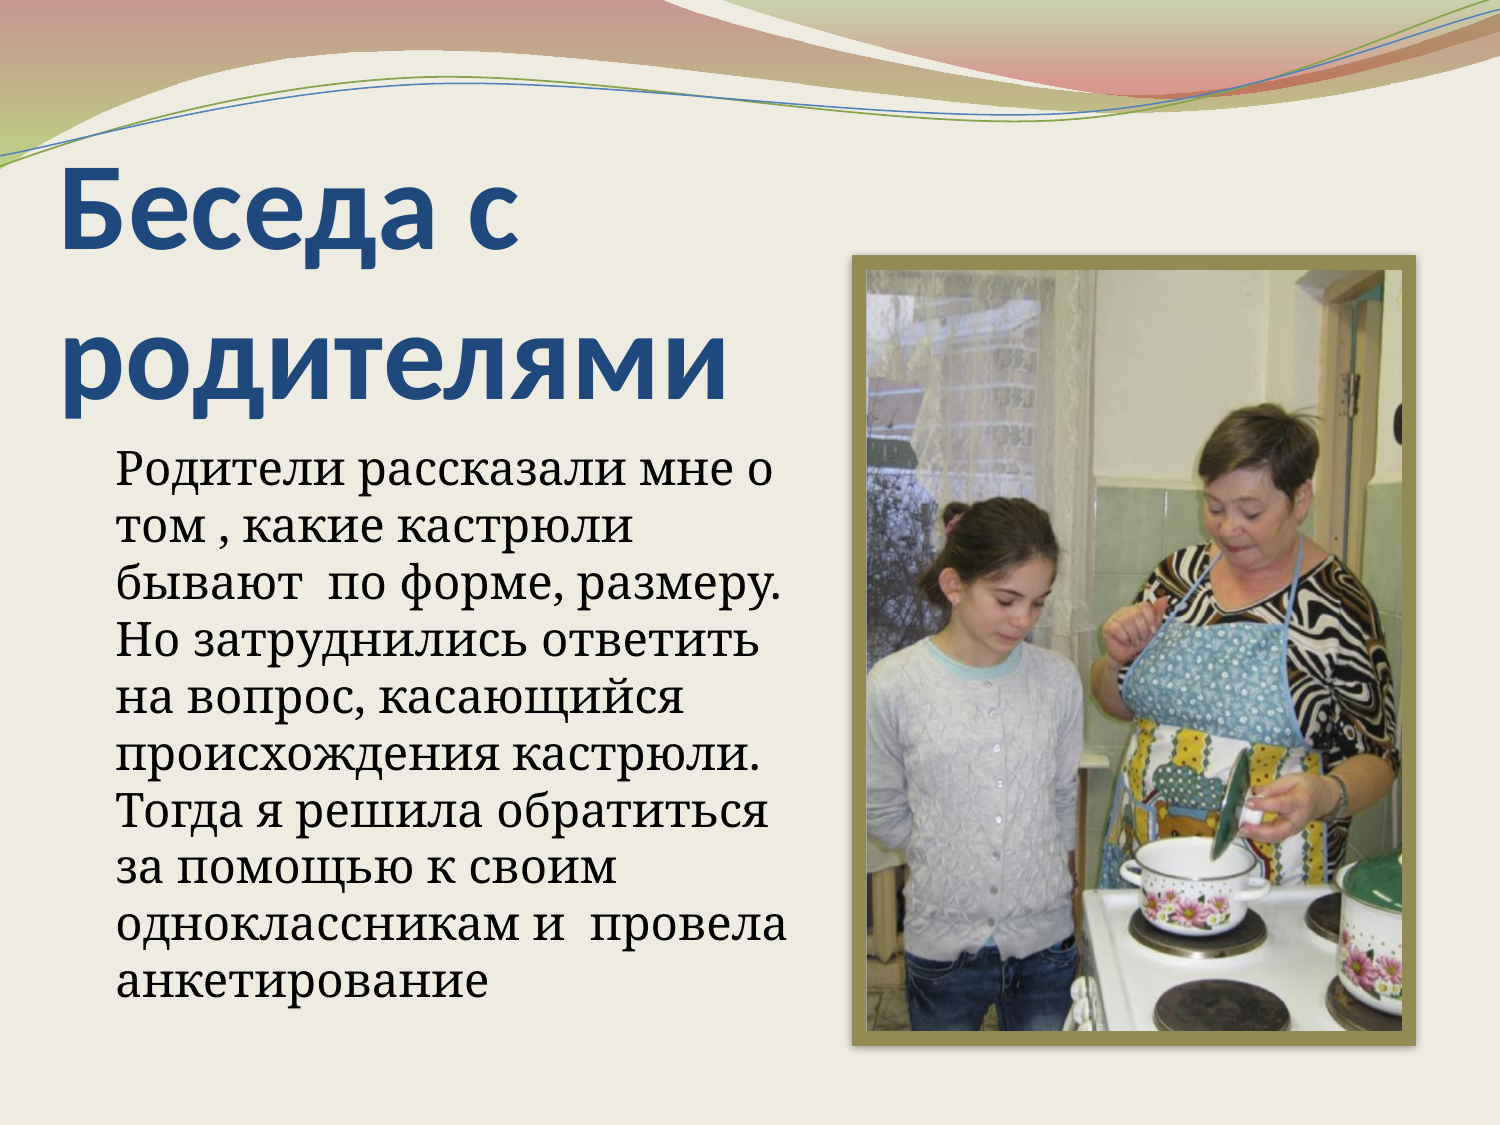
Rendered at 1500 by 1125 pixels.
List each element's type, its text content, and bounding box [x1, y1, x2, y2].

picture [867, 928, 1402, 1031]
picture [752, 270, 1500, 919]
title Беседа с родителями [58, 164, 809, 425]
list Родители рассказали мне о том , какие кастрюли бывают по форме, размеру. Но затруднились ответить на вопрос, касающийся происхождения кастрюли. Тогда я решила обратиться за помощью к своим одноклассникам и провела анкетирование [112, 363, 797, 1025]
